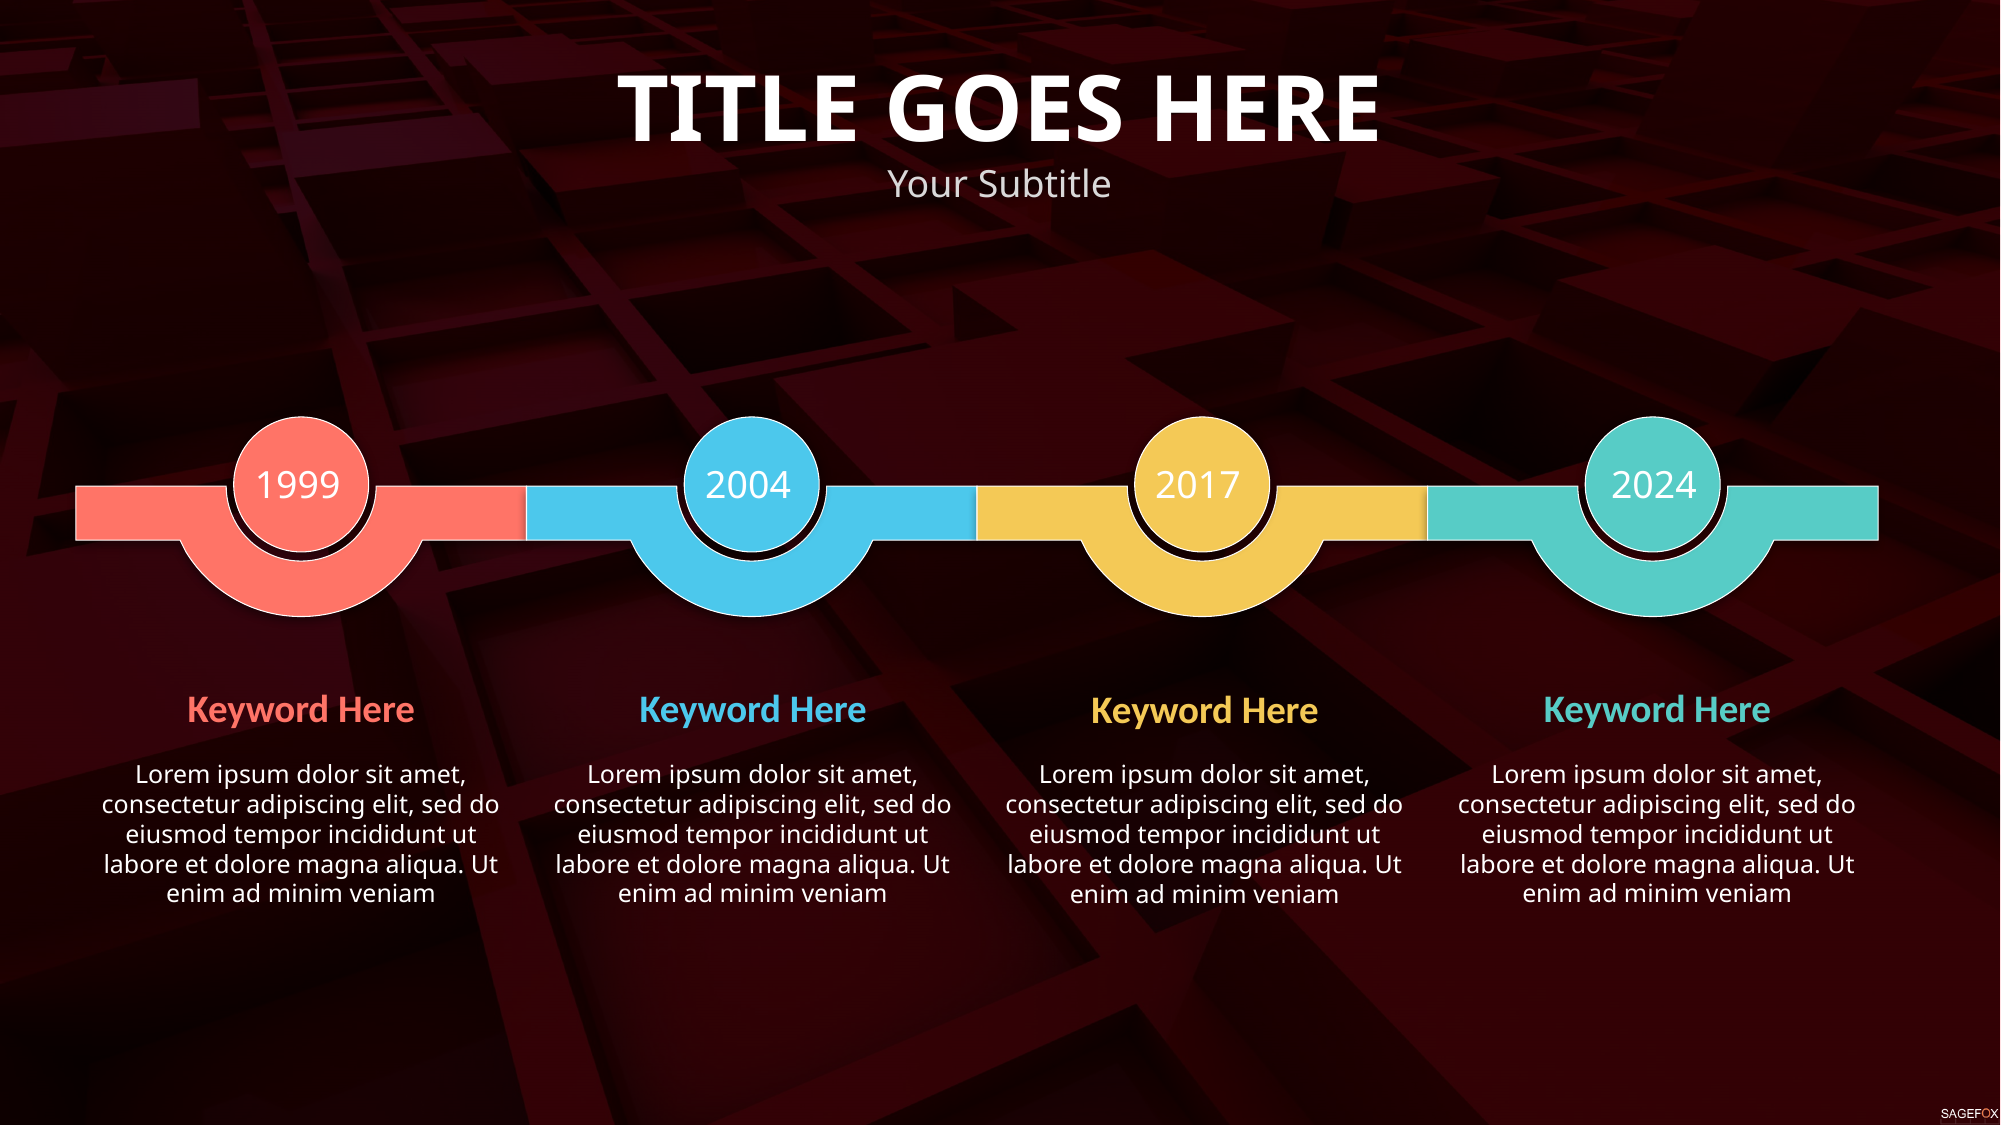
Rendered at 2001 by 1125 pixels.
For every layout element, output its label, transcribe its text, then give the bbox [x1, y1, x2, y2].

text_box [1585, 416, 1721, 552]
text_box [975, 485, 1426, 618]
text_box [233, 416, 369, 552]
text_box [74, 485, 525, 618]
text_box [1134, 416, 1270, 552]
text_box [1454, 684, 1860, 910]
text_box TITLE GOES HERE Your Subtitle [548, 42, 1452, 212]
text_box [684, 416, 820, 552]
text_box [98, 684, 504, 910]
text_box [1426, 485, 1880, 618]
text_box [525, 485, 975, 618]
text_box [550, 684, 956, 910]
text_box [1002, 684, 1408, 910]
picture [0, 0, 2001, 1125]
